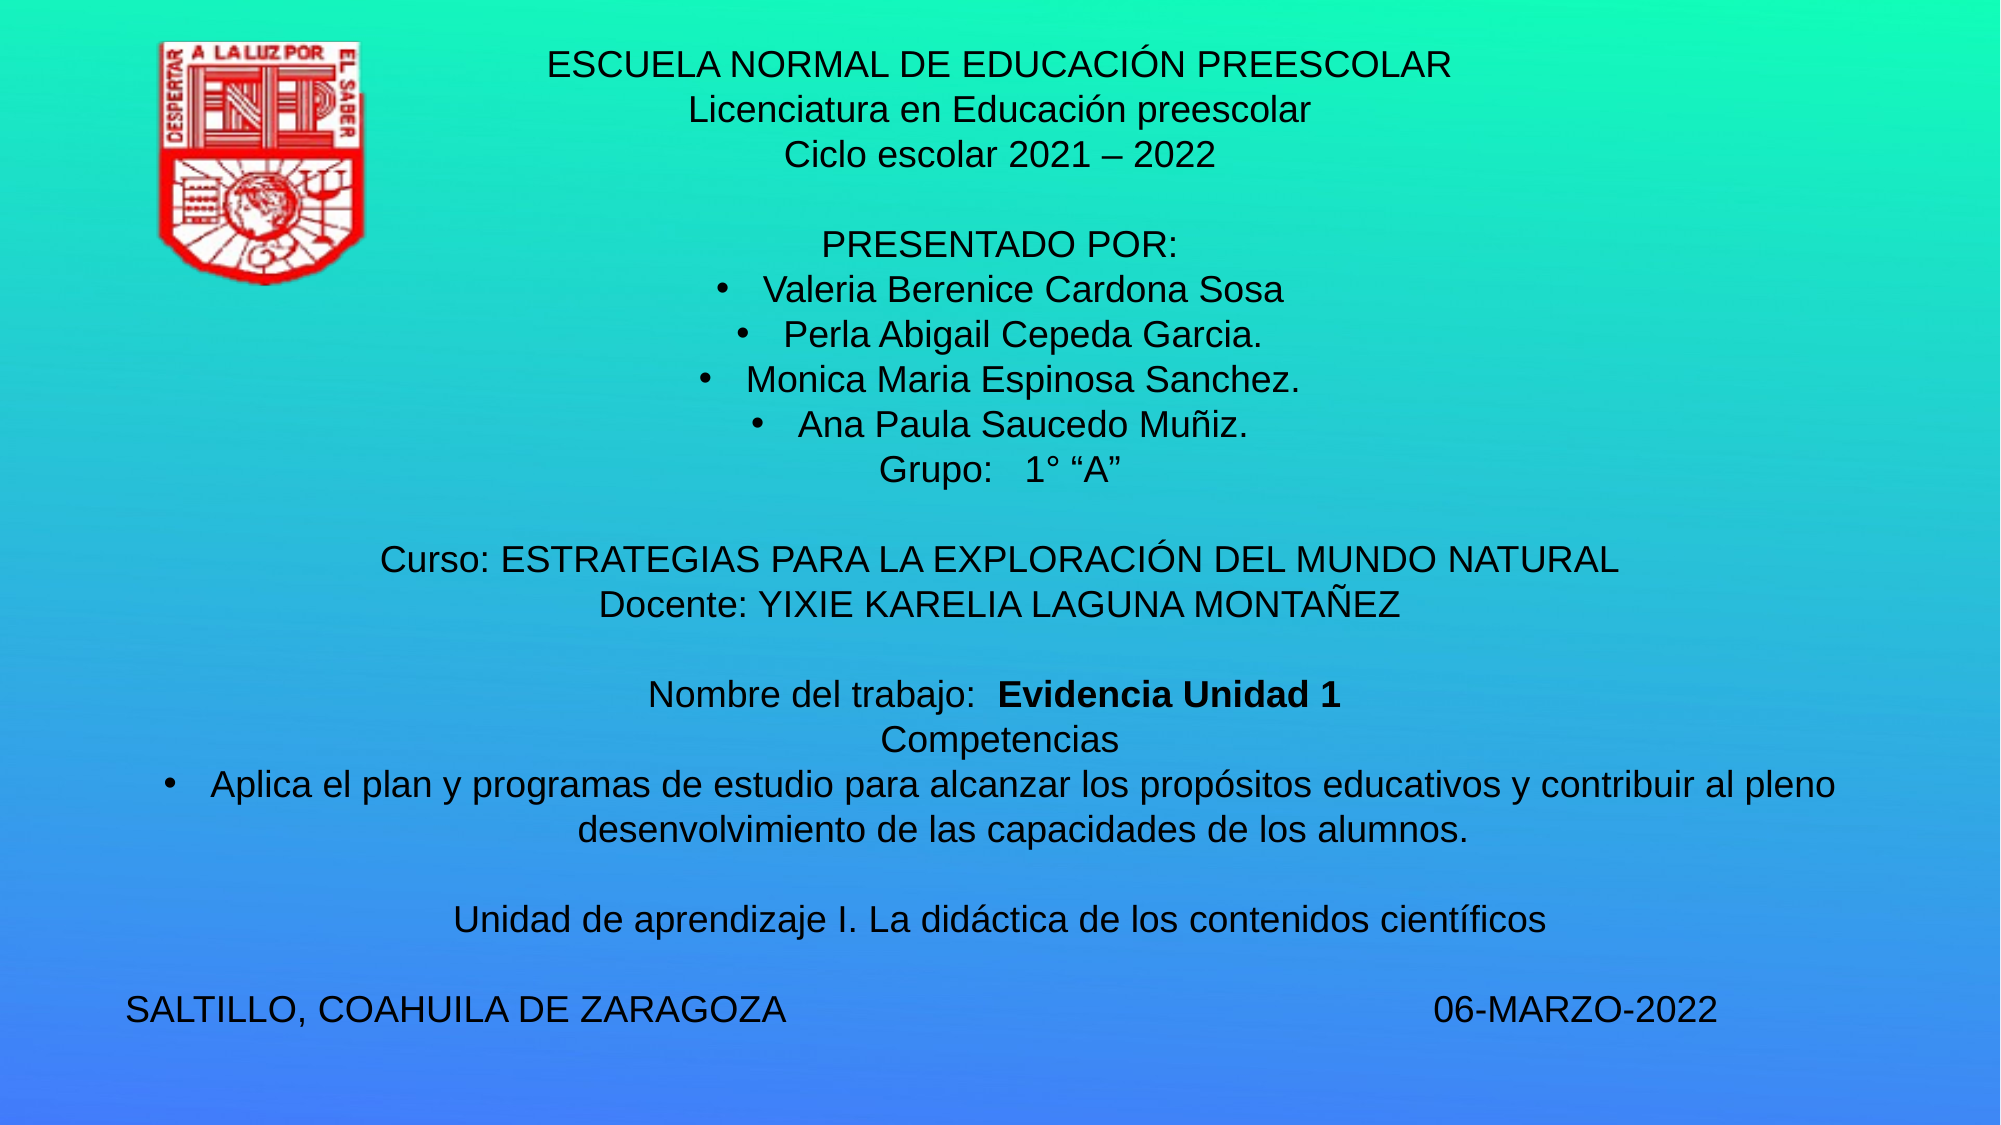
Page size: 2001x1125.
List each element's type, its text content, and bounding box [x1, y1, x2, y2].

text_box ESCUELA NORMAL DE EDUCACIÓN PREESCOLAR Licenciatura en Educación preescolar Ciclo escolar 2021 – 2022 PRESENTADO POR: Valeria Berenice Cardona Sosa Perla Abigail Cepeda Garcia. Monica Maria Espinosa Sanchez. Ana Paula Saucedo Muñiz. Grupo: 1° “A” Curso: ESTRATEGIAS PARA LA EXPLORACIÓN DEL MUNDO NATURAL Docente: YIXIE KARELIA LAGUNA MONTAÑEZ Nombre del trabajo: Evidencia Unidad 1 Competencias Aplica el plan y programas de estudio para alcanzar los propósitos educativos y contribuir al pleno desenvolvimiento de las capacidades de los alumnos. Unidad de aprendizaje I. La didáctica de los contenidos científicos SALTILLO, COAHUILA DE ZARAGOZA 06-MARZO-2022 [72, 32, 1928, 1038]
picture [0, 0, 2001, 1125]
